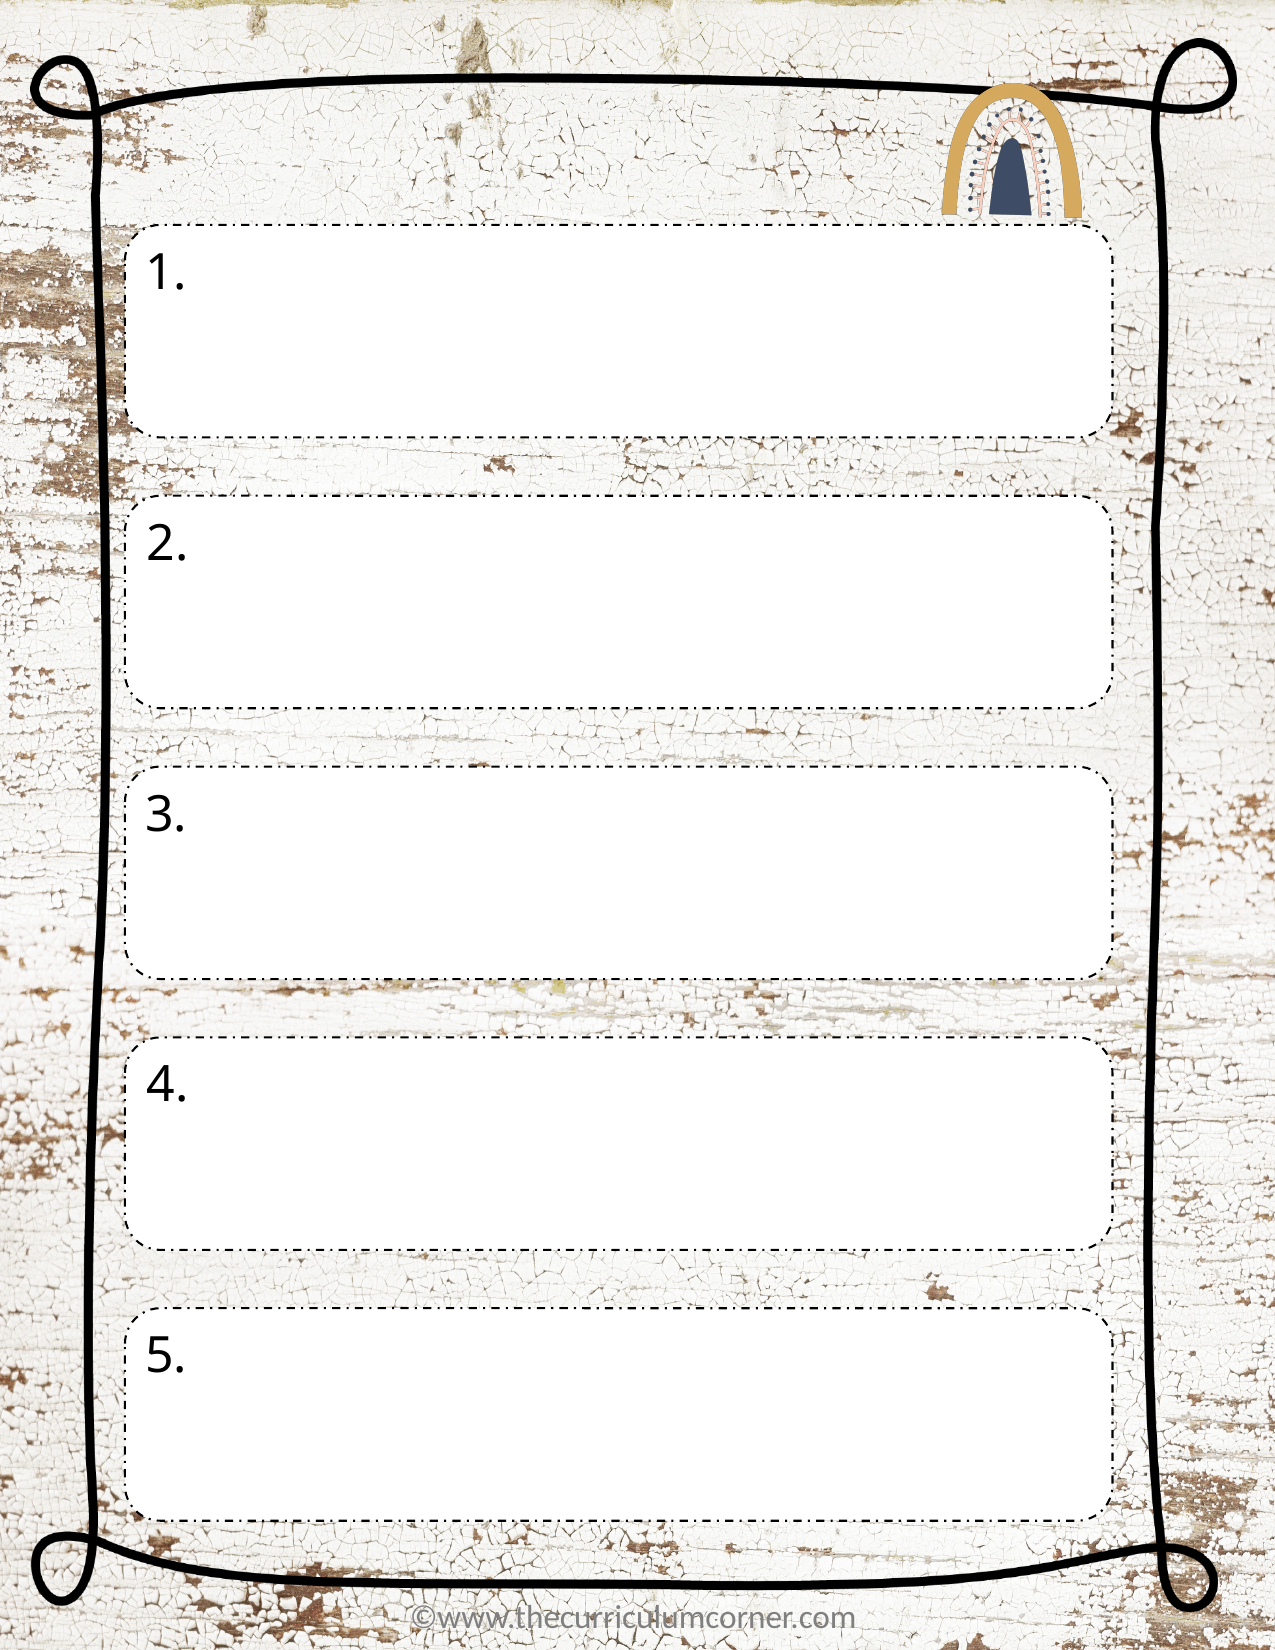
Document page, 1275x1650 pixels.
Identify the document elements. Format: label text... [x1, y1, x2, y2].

text_box ©www.thecurriculumcorner.com [394, 1612, 872, 1643]
picture [0, 0, 1275, 1650]
